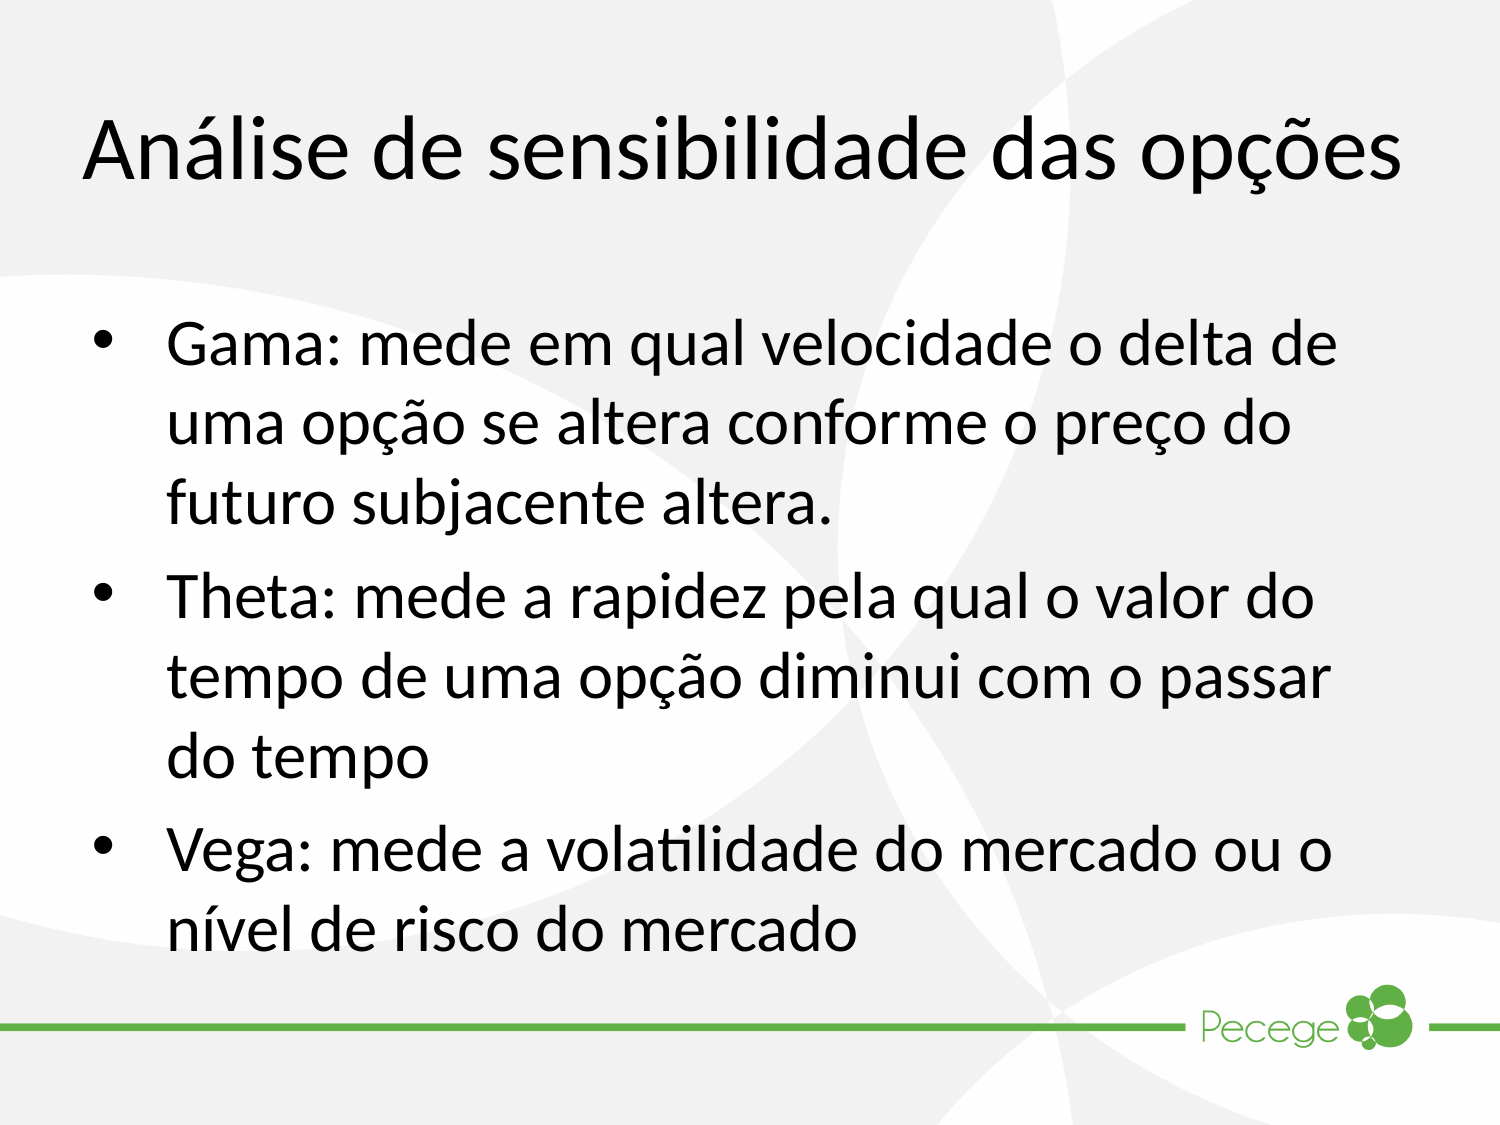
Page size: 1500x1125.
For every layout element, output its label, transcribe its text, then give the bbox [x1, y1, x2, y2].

picture [0, 0, 1500, 1125]
subtitle Gama: mede em qual velocidade o delta de uma opção se altera conforme o preço do futuro subjacente altera. Theta: mede a rapidez pela qual o valor do tempo de uma opção diminui com o passar do tempo Vega: mede a volatilidade do mercado ou o nível de risco do mercado [76, 290, 1388, 1059]
title Análise de sensibilidade das opções [5, 19, 1483, 268]
